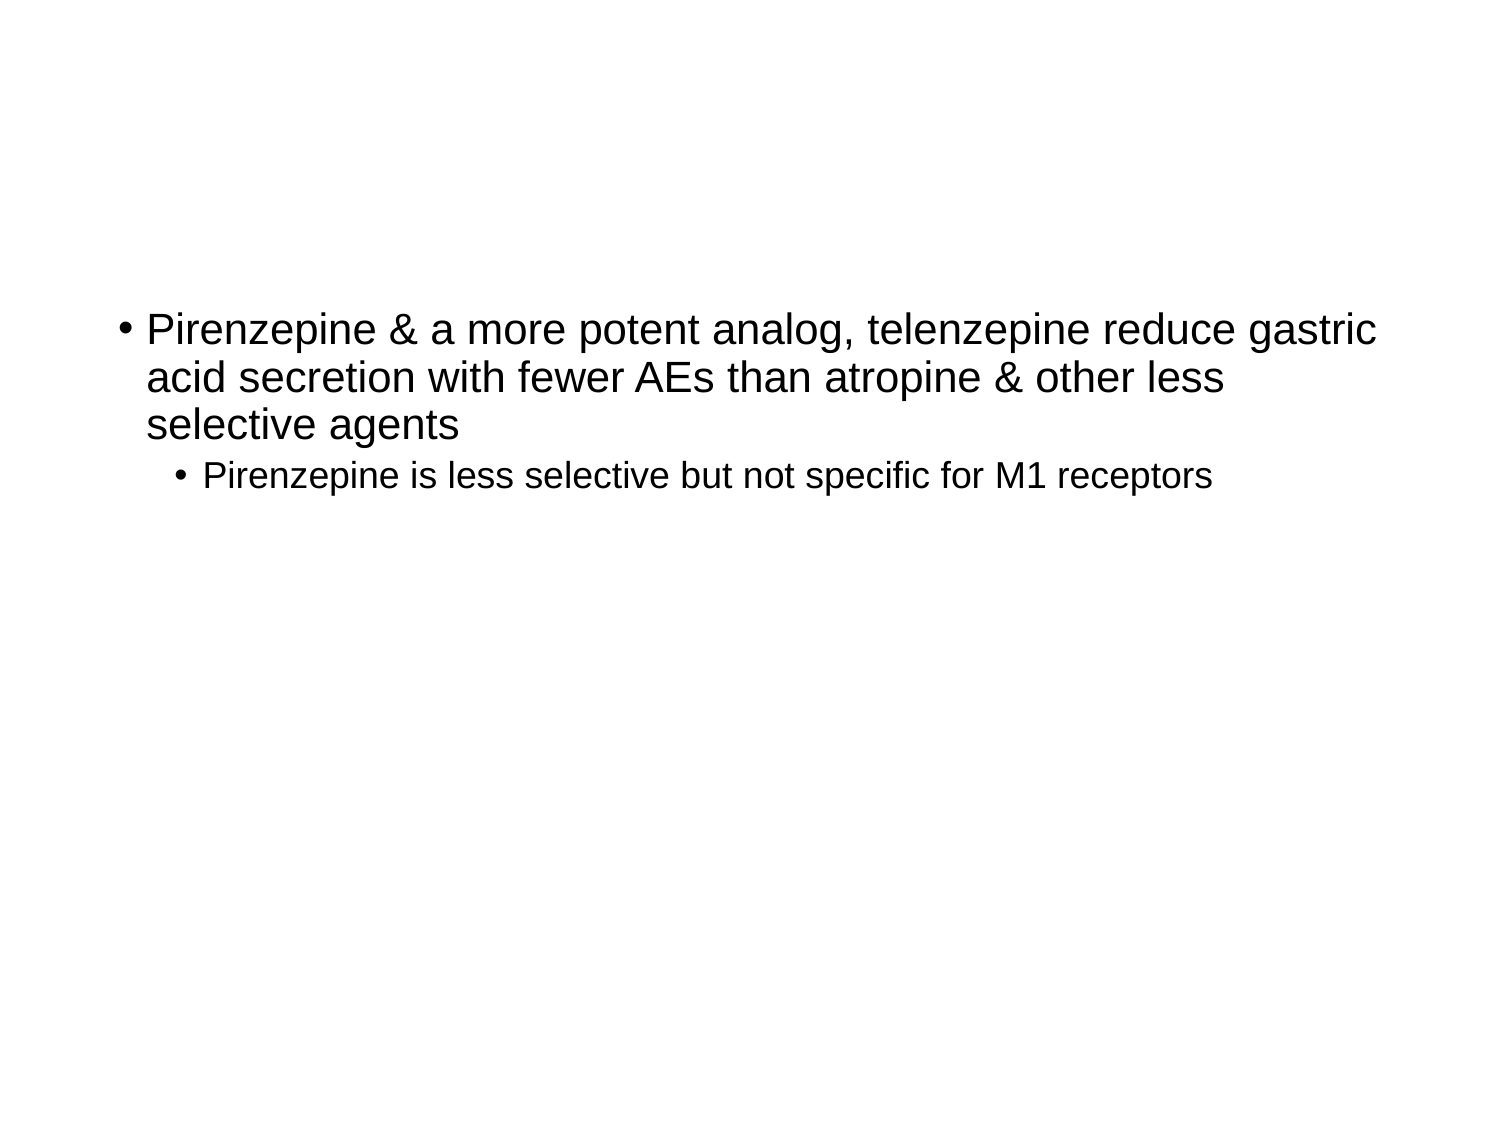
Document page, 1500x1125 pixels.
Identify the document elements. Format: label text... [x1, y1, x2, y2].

list Pirenzepine & a more potent analog, telenzepine reduce gastric acid secretion with fewer AEs than atropine & other less selective agents Pirenzepine is less selective but not specific for M1 receptors [103, 299, 1397, 1014]
